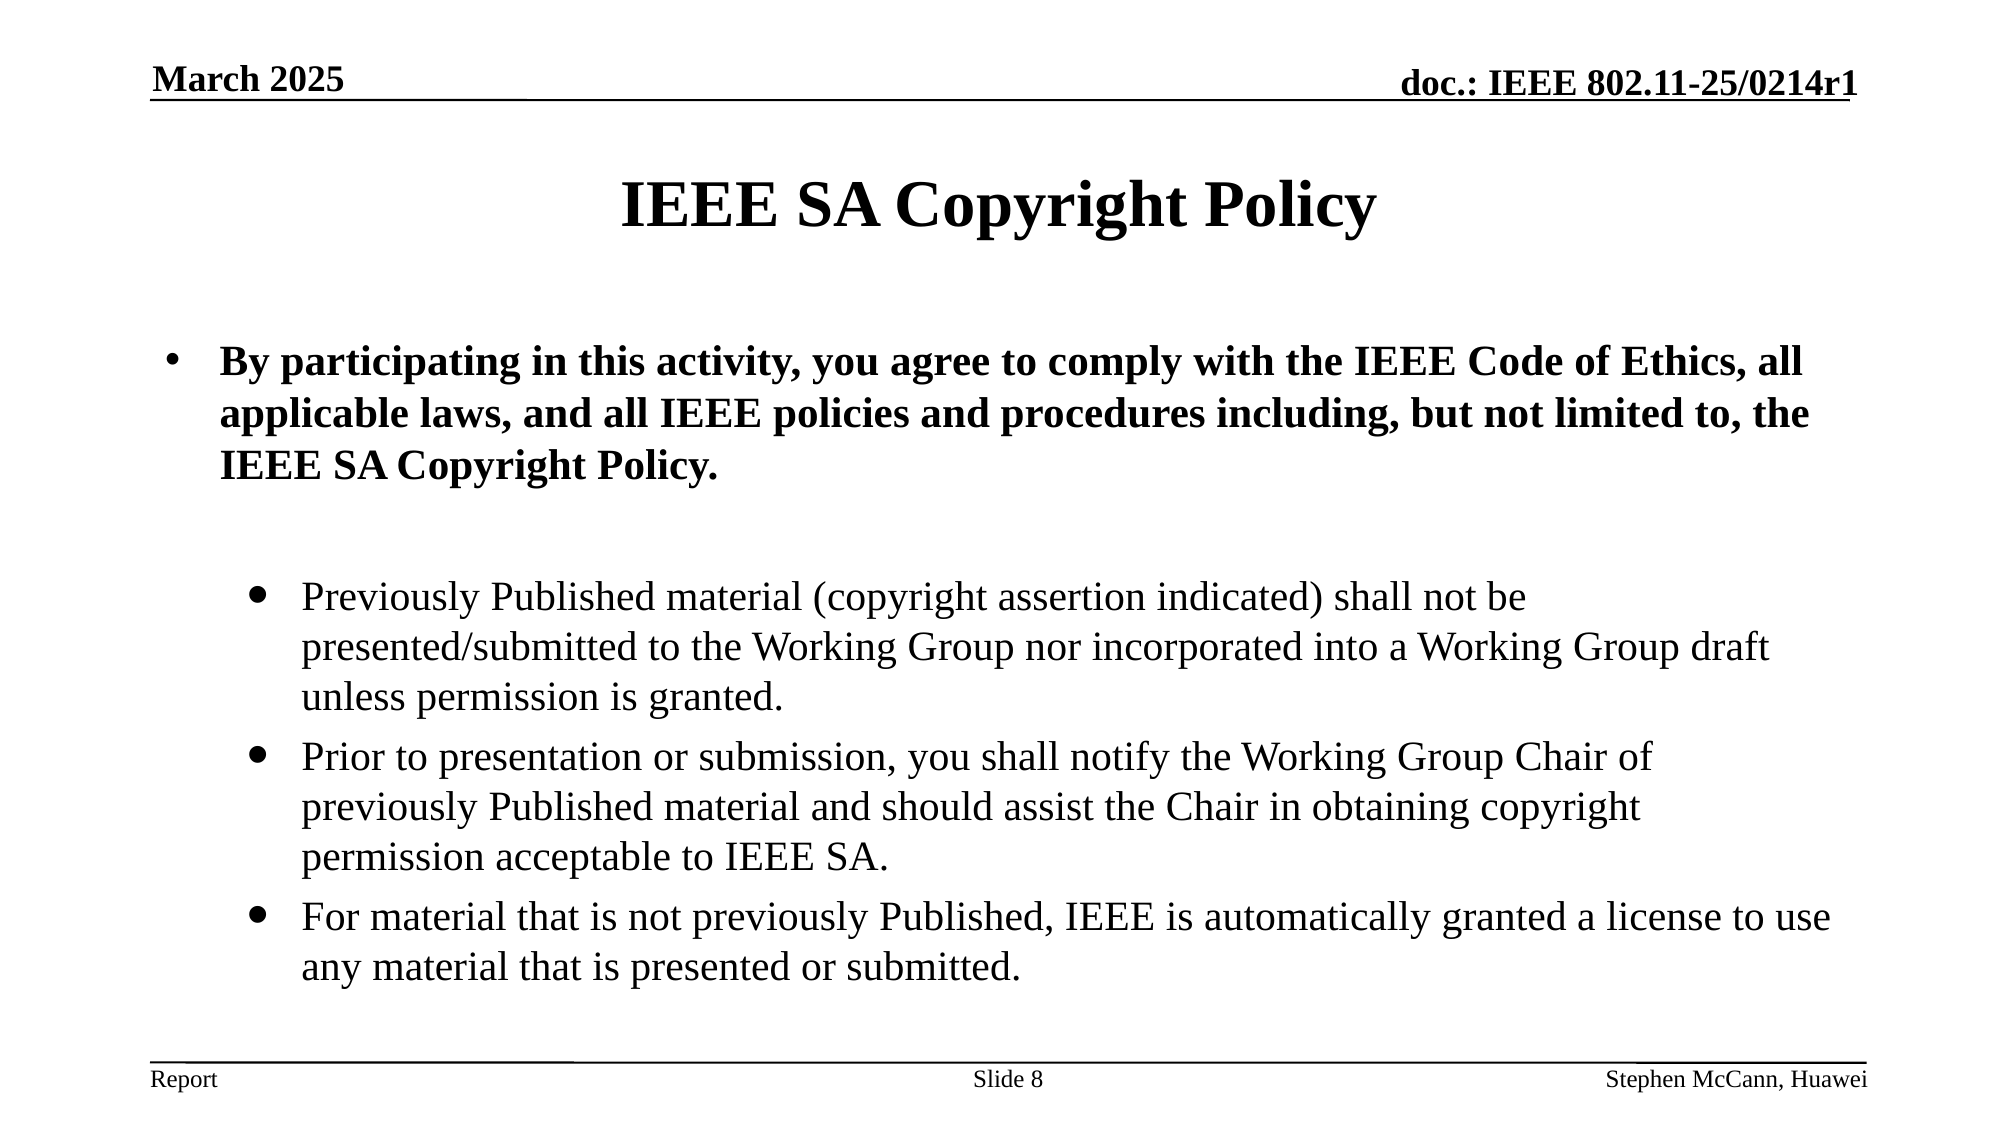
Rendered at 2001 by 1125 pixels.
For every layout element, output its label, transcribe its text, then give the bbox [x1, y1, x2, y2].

title IEEE SA Copyright Policy [149, 112, 1850, 288]
slide_number Slide 8 [950, 1061, 1067, 1123]
footer Stephen McCann, Huawei [1171, 1061, 1869, 1093]
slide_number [152, 54, 563, 100]
list By participating in this activity, you agree to comply with the IEEE Code of Ethics, all applicable laws, and all IEEE policies and procedures including, but not limited to, the IEEE SA Copyright Policy. Previously Published material (copyright assertion indicated) shall not be presented/submitted to the Working Group nor incorporated into a Working Group draft unless permission is granted. Prior to presentation or submission, you shall notify the Working Group Chair of previously Published material and should assist the Chair in obtaining copyright permission acceptable to IEEE SA. For material that is not previously Published, IEEE is automatically granted a license to use any material that is presented or submitted. [149, 324, 1850, 1000]
